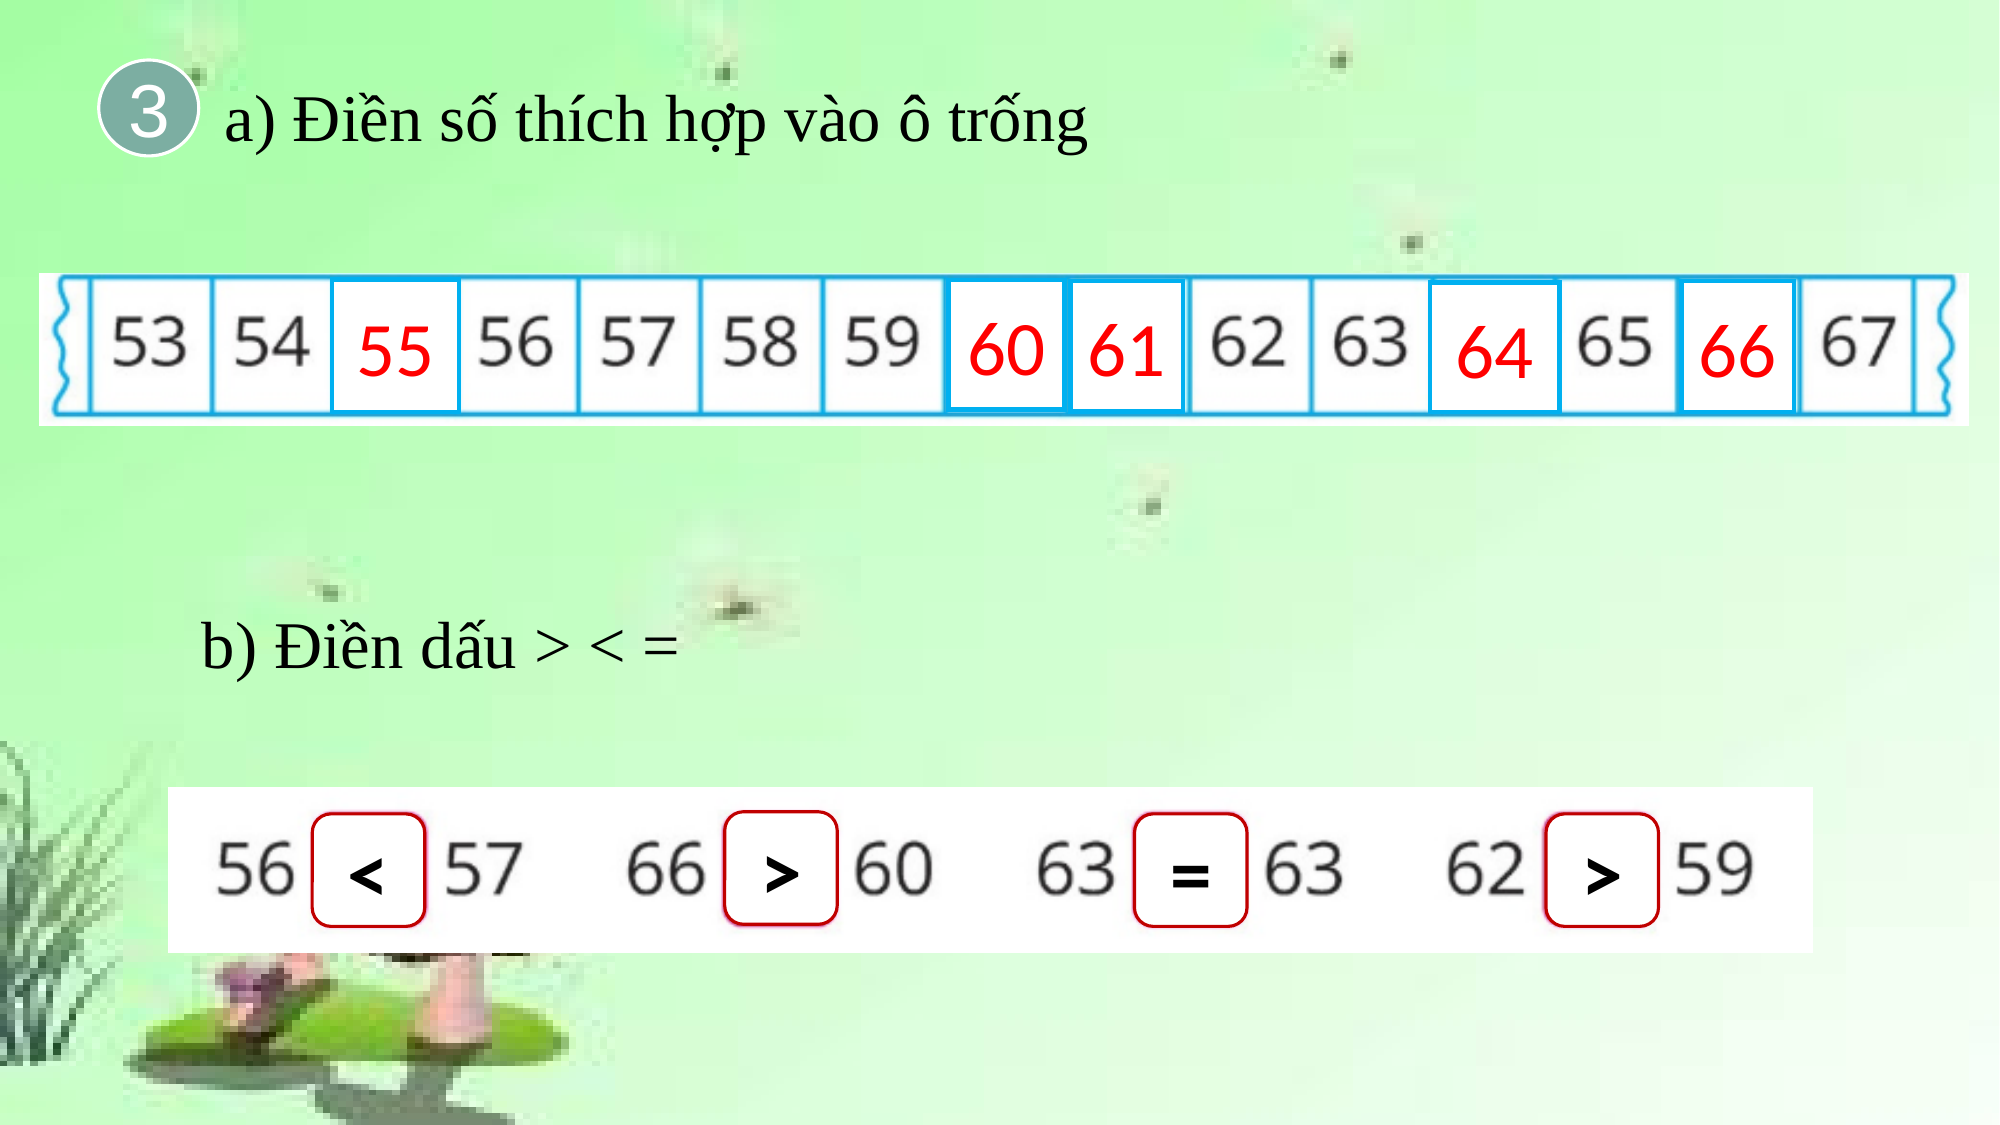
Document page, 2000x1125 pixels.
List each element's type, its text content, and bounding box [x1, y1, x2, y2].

picture [0, 0, 2000, 1125]
text_box b) Điền dấu > < = [187, 594, 697, 690]
text_box 3 [97, 58, 201, 158]
text_box a) Điền số thích hợp vào ô trống [209, 67, 1123, 162]
